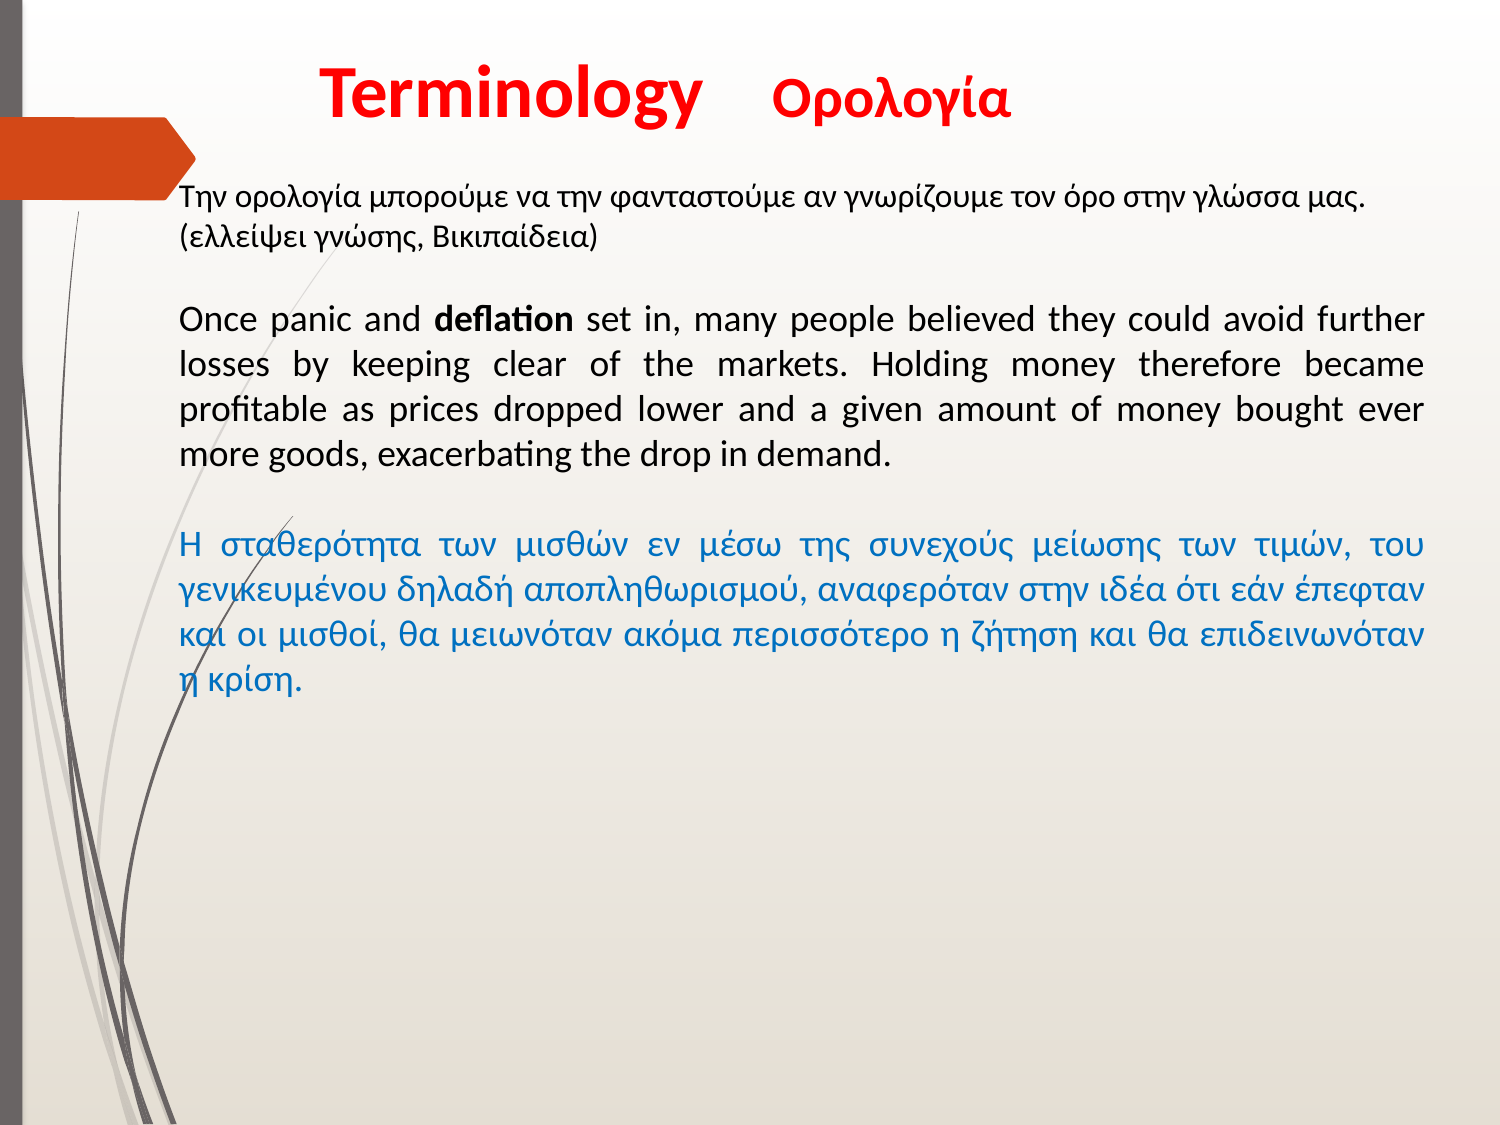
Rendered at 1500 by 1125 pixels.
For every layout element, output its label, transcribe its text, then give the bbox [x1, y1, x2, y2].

text_box Την ορολογία μπορούμε να την φανταστούμε αν γνωρίζουμε τον όρο στην γλώσσα μας. (ελλείψει γνώσης, Βικιπαίδεια) Once panic and deflation set in, many people believed they could avoid further losses by keeping clear of the markets. Holding money therefore became profitable as prices dropped lower and a given amount of money bought ever more goods, exacerbating the drop in demand. Η σταθερότητα των μισθών εν μέσω της συνεχούς μείωσης των τιμών, του γενικευμένου δηλαδή αποπληθωρισμού, αναφερόταν στην ιδέα ότι εάν έπεφταν και οι μισθοί, θα μειωνόταν ακόμα περισσότερο η ζήτηση και θα επιδεινωνόταν η κρίση. [163, 166, 1442, 707]
title Terminology Ορολογία [304, 35, 1402, 166]
